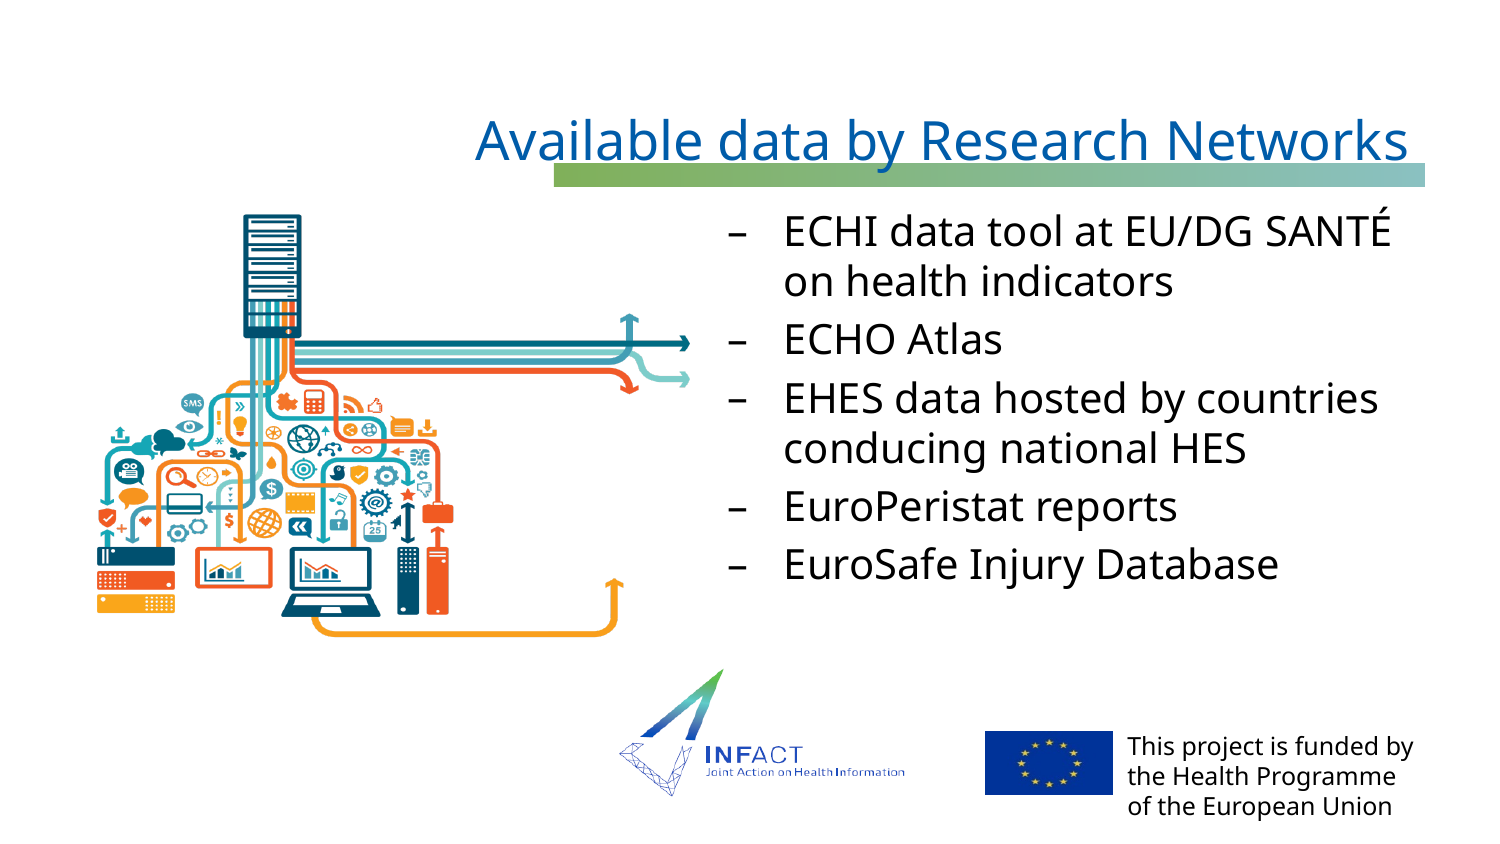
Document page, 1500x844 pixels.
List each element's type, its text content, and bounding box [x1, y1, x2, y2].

picture [985, 731, 1113, 795]
picture [612, 664, 913, 801]
list ECHI data tool at EU/DG SANTÉ on health indicators ECHO Atlas EHES data hosted by countries conducing national HES EuroPeristat reports EuroSafe Injury Database [712, 197, 1421, 655]
picture [87, 206, 701, 646]
text_box Available data by Research Networks [74, 33, 1425, 162]
